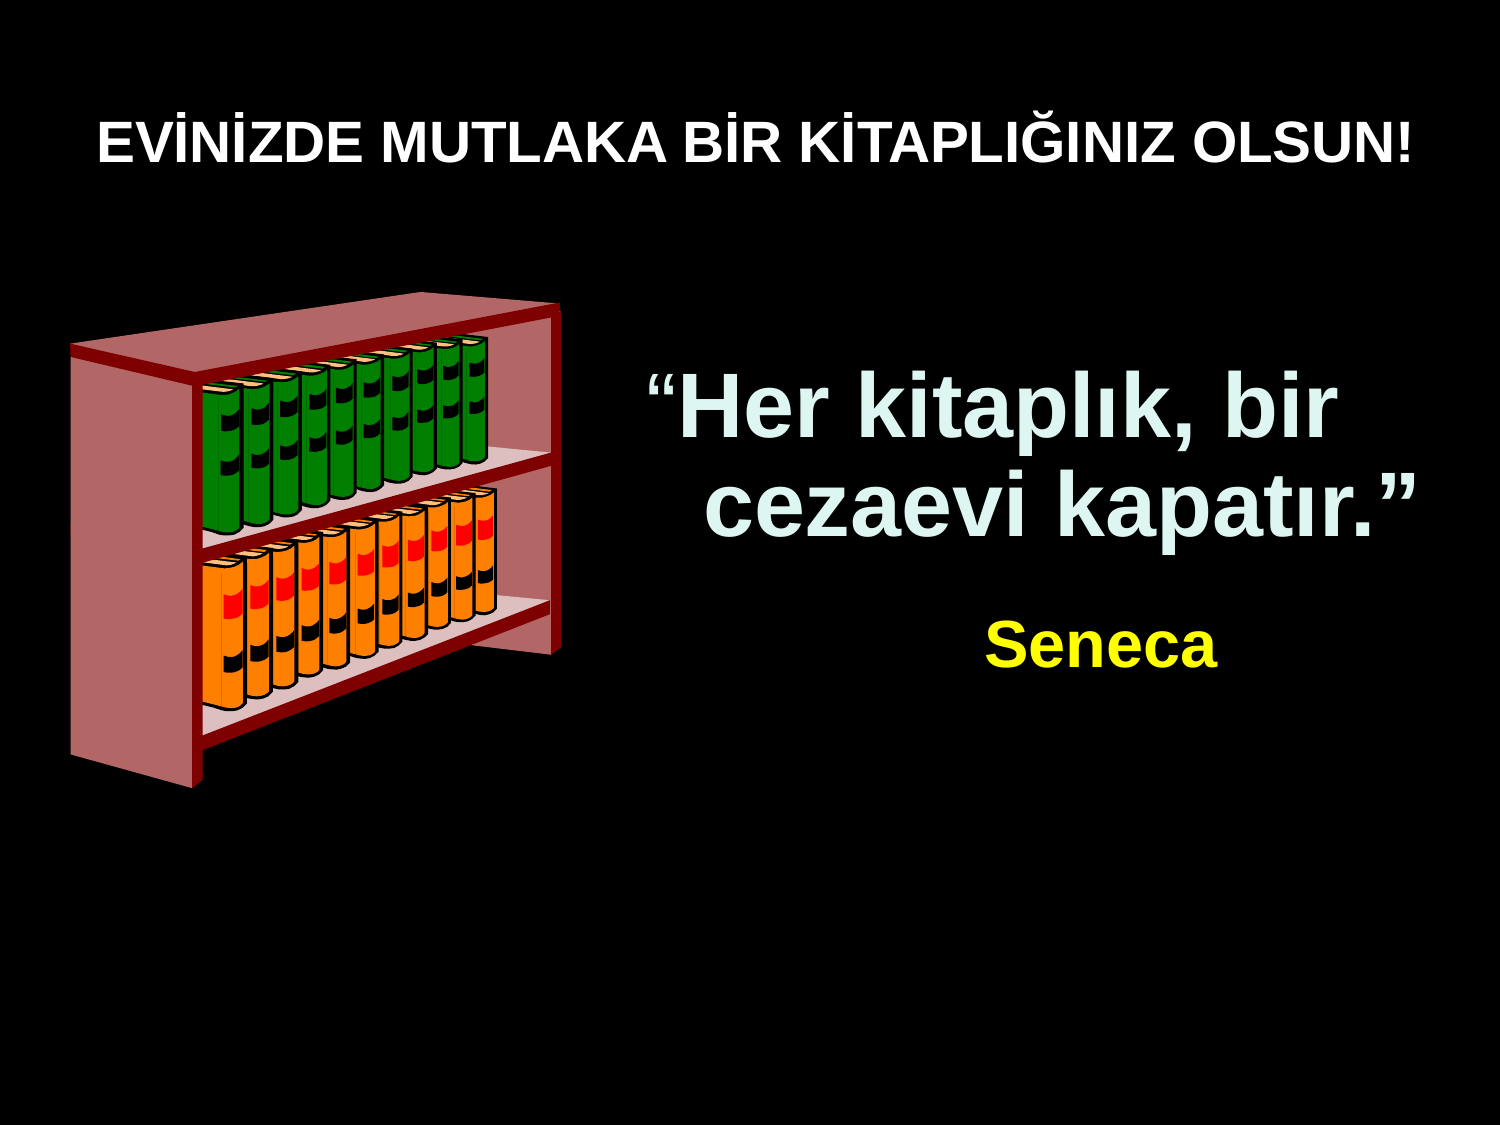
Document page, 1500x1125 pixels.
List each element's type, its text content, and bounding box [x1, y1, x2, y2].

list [52, 278, 572, 803]
title EVİNİZDE MUTLAKA BİR KİTAPLIĞINIZ OLSUN! [40, 44, 1471, 233]
list “Her kitaplık, bir cezaevi kapatır.” Seneca [631, 262, 1460, 717]
